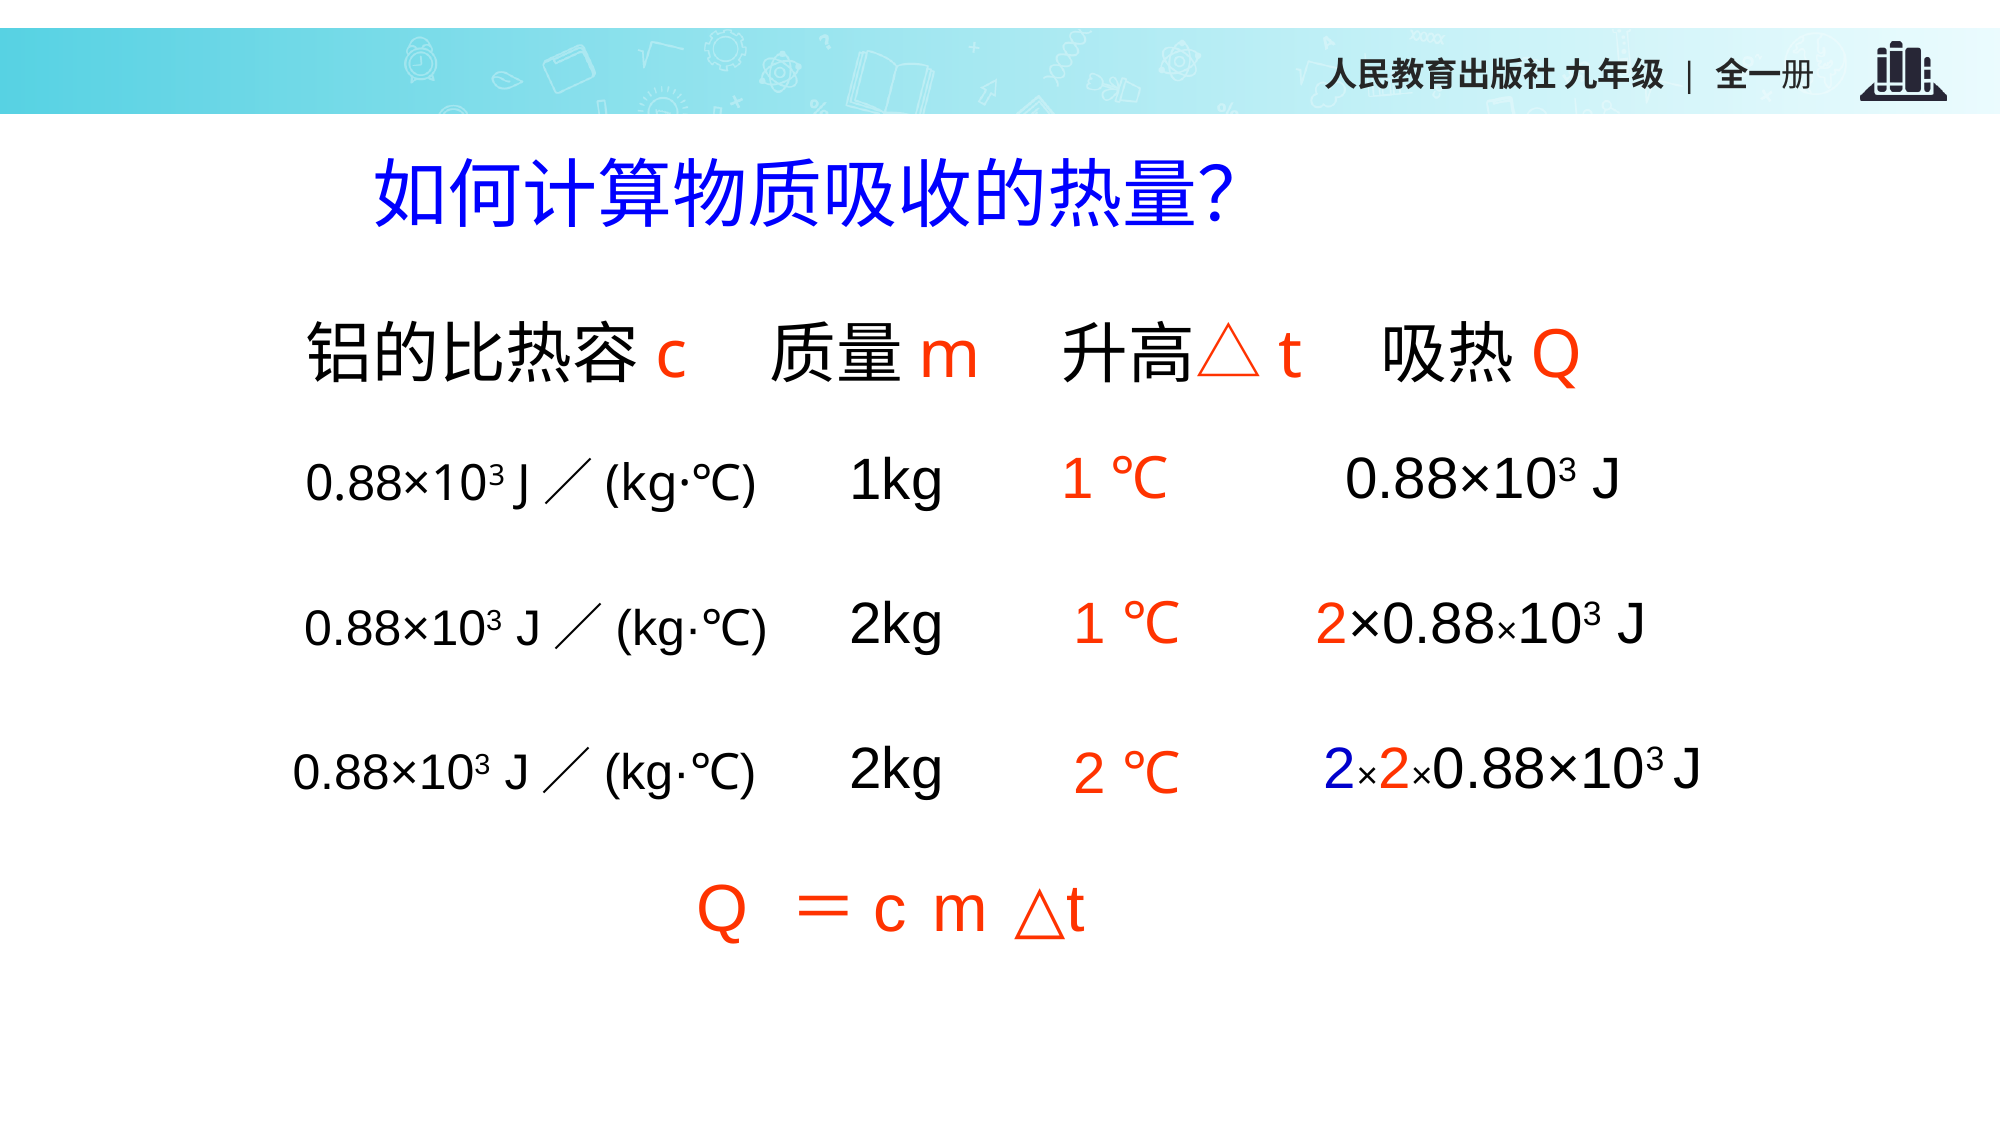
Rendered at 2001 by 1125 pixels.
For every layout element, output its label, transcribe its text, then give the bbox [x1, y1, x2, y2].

text_box 2 ℃ [1058, 727, 1225, 813]
text_box 0.88×103 J／(kg·℃) [277, 732, 772, 808]
text_box ＝ [775, 857, 858, 953]
text_box c [858, 857, 917, 953]
text_box 1kg [834, 433, 959, 519]
picture [1860, 41, 1947, 101]
text_box 1 ℃ [1047, 433, 1237, 518]
text_box 质量m [754, 303, 1003, 398]
text_box 升高△t [1047, 303, 1331, 398]
text_box 0.88×103 J [1330, 433, 1697, 518]
text_box Q [681, 857, 763, 953]
text_box 2kg [834, 722, 959, 808]
text_box 0.88×103 J／(kg·℃) [289, 587, 783, 663]
text_box m [917, 857, 999, 953]
text_box 吸热Q [1366, 303, 1662, 398]
text_box 2×0.88×103 J [1300, 577, 1663, 663]
text_box △t [999, 857, 1154, 953]
picture [404, 29, 1847, 114]
text_box 2×2×0.88×103 J [1309, 722, 1718, 808]
text_box 铝的比热容c [291, 303, 717, 398]
text_box 0.88×103 J／(kg·℃) [290, 443, 772, 519]
text_box 如何计算物质吸收的热量？ [357, 139, 1331, 244]
text_box 2kg [834, 577, 959, 663]
text_box 1 ℃ [1059, 577, 1249, 663]
